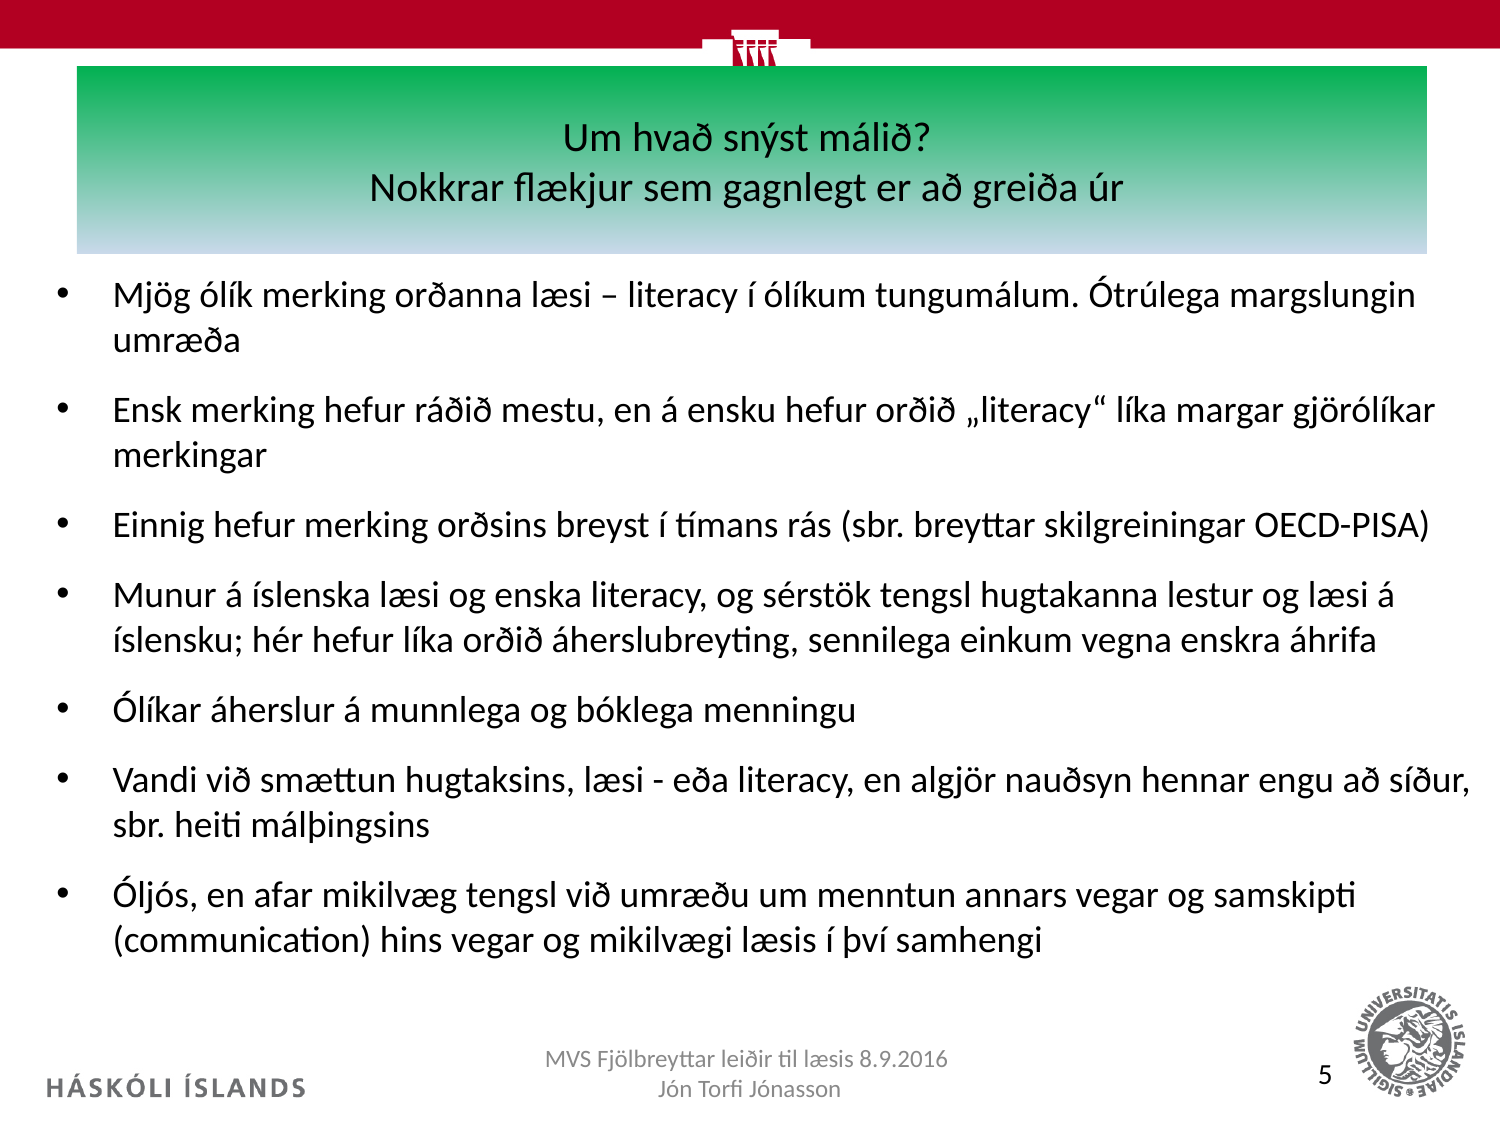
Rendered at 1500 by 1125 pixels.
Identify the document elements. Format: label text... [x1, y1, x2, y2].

list Mjög ólík merking orðanna læsi – literacy í ólíkum tungumálum. Ótrúlega margslungin umræða Ensk merking hefur ráðið mestu, en á ensku hefur orðið „literacy“ líka margar gjörólíkar merkingar Einnig hefur merking orðsins breyst í tímans rás (sbr. breyttar skilgreiningar OECD-PISA) Munur á íslenska læsi og enska literacy, og sérstök tengsl hugtakanna lestur og læsi á íslensku; hér hefur líka orðið áherslubreyting, sennilega einkum vegna enskra áhrifa Ólíkar áherslur á munnlega og bóklega menningu Vandi við smættun hugtaksins, læsi - eða literacy, en algjör nauðsyn hennar engu að síður, sbr. heiti málþingsins Óljós, en afar mikilvæg tengsl við umræðu um menntun annars vegar og samskipti (communication) hins vegar og mikilvægi læsis í því samhengi [41, 262, 1500, 988]
footer MVS Fjölbreyttar leiðir til læsis 8.9.2016 Jón Torfi Jónasson [512, 1042, 988, 1103]
title Um hvað snýst málið? Nokkrar flækjur sem gagnlegt er að greiða úr [76, 66, 1428, 255]
slide_number 5 [1074, 1042, 1348, 1103]
picture [0, 0, 1500, 1125]
